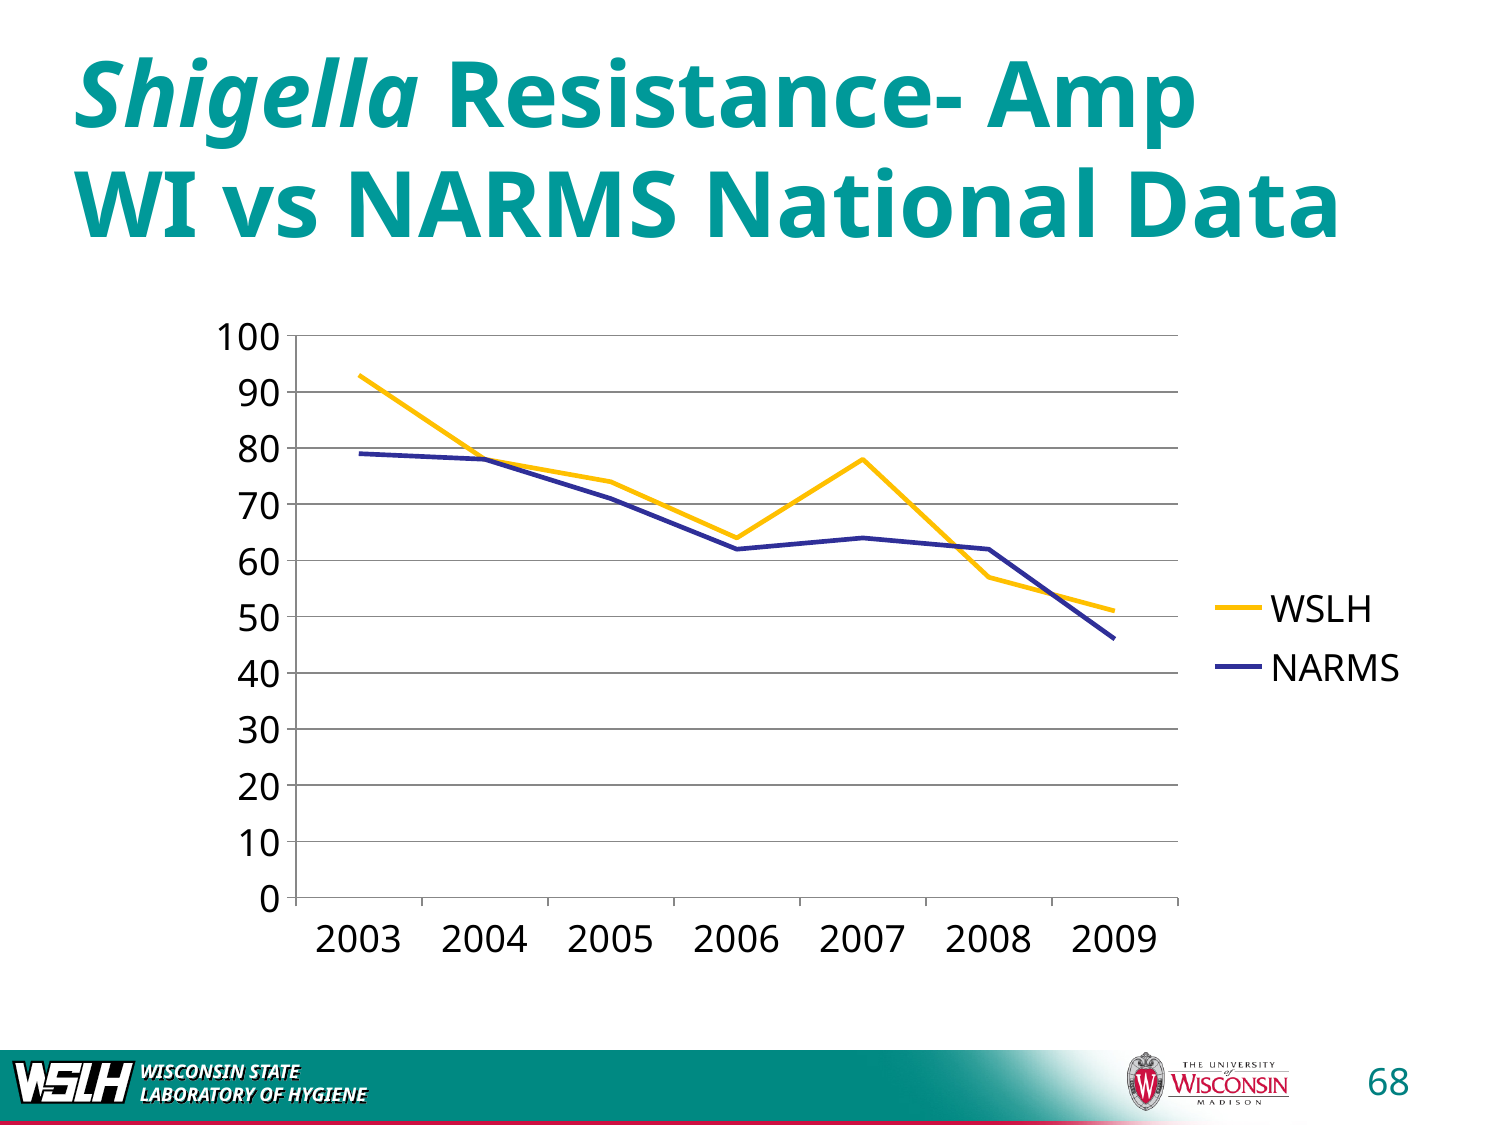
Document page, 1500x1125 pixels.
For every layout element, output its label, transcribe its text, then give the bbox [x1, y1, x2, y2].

slide_number 68 [1074, 1049, 1426, 1103]
chart [190, 296, 1426, 978]
picture [0, 1050, 1307, 1125]
title Shigella Resistance- Amp WI vs NARMS National Data [59, 47, 1438, 244]
